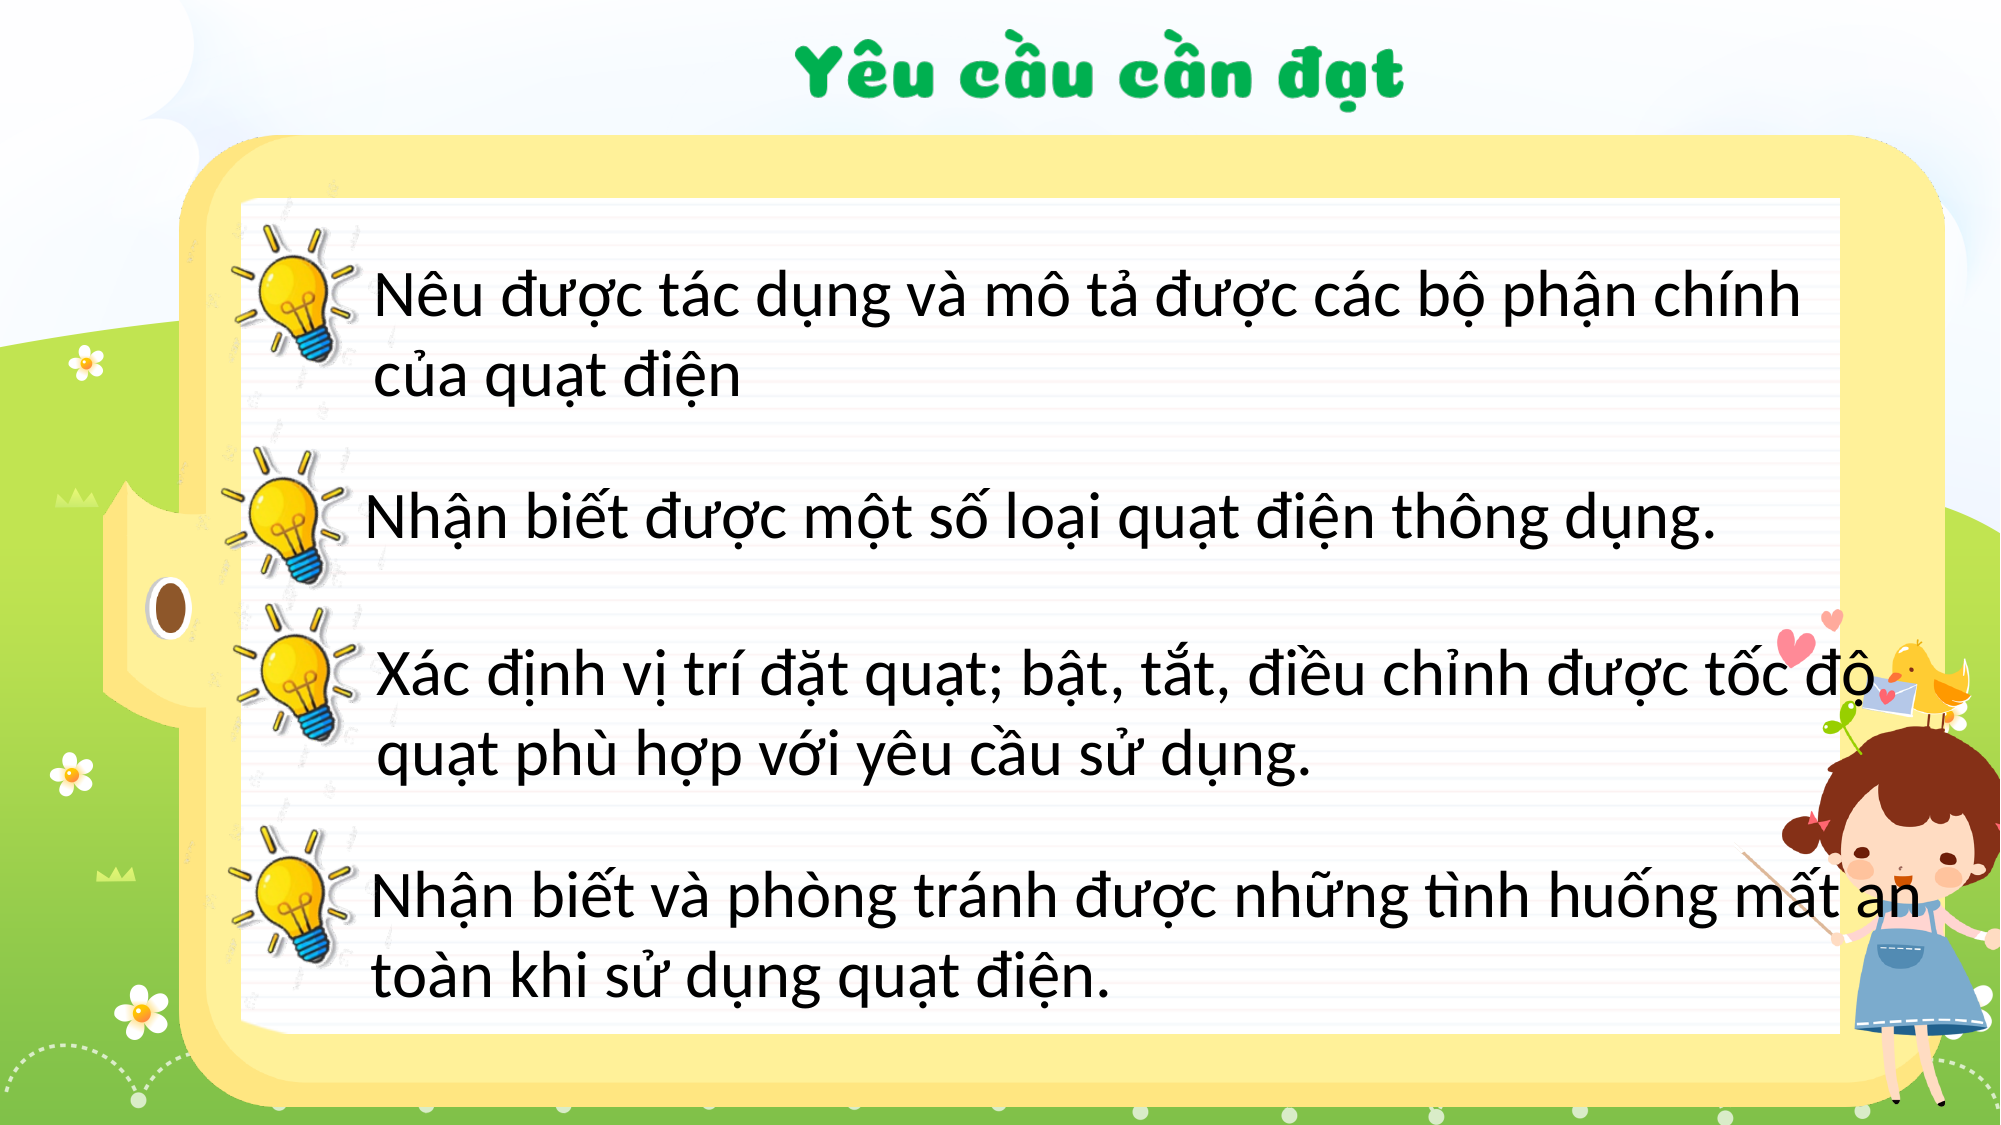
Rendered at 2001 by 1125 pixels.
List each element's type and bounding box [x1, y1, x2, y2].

text_box [163, 391, 1953, 706]
text_box [170, 770, 1960, 1085]
text_box [173, 169, 1840, 391]
picture [0, 0, 2000, 1125]
text_box [175, 548, 1965, 863]
